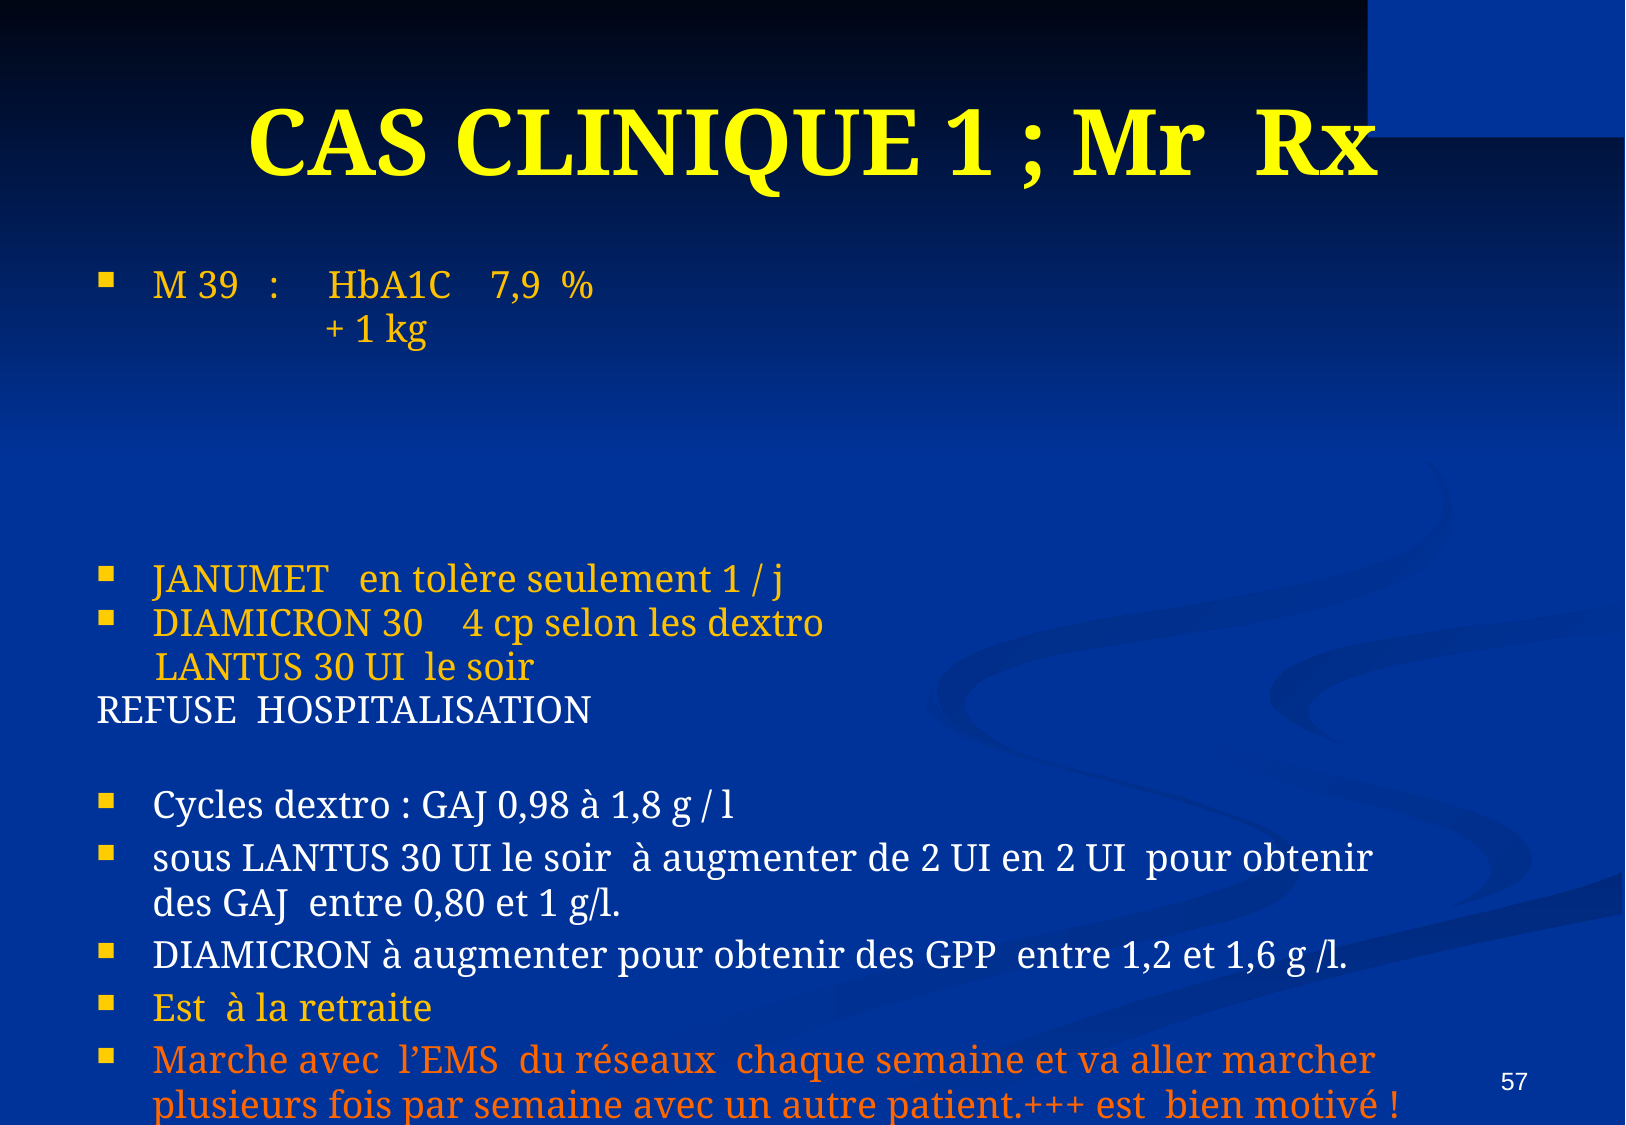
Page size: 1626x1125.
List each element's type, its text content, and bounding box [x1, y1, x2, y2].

title CAS CLINIQUE 1 ; Mr Rx [81, 45, 1544, 233]
slide_number 57 [1164, 1025, 1544, 1104]
list M 39 : HbA1C 7,9 % + 1 kg JANUMET en tolère seulement 1 / j DIAMICRON 30 4 cp selon les dextro LANTUS 30 UI le soir REFUSE HOSPITALISATION Cycles dextro : GAJ 0,98 à 1,8 g / l sous LANTUS 30 UI le soir à augmenter de 2 UI en 2 UI pour obtenir des GAJ entre 0,80 et 1 g/l. DIAMICRON à augmenter pour obtenir des GPP entre 1,2 et 1,6 g /l. Est à la retraite Marche avec l’EMS du réseaux chaque semaine et va aller marcher plusieurs fois par semaine avec un autre patient.+++ est bien motivé ! LANTUS a mieux titrer pour obtenir des GAJ entre 0,8 et 1g / l. Diminuer ou arrêt DIAMICRON si hypoglycémies la journée HOSPITALISATION DANS 3 à 6 mois si pas d’amélioration [81, 262, 1449, 1005]
